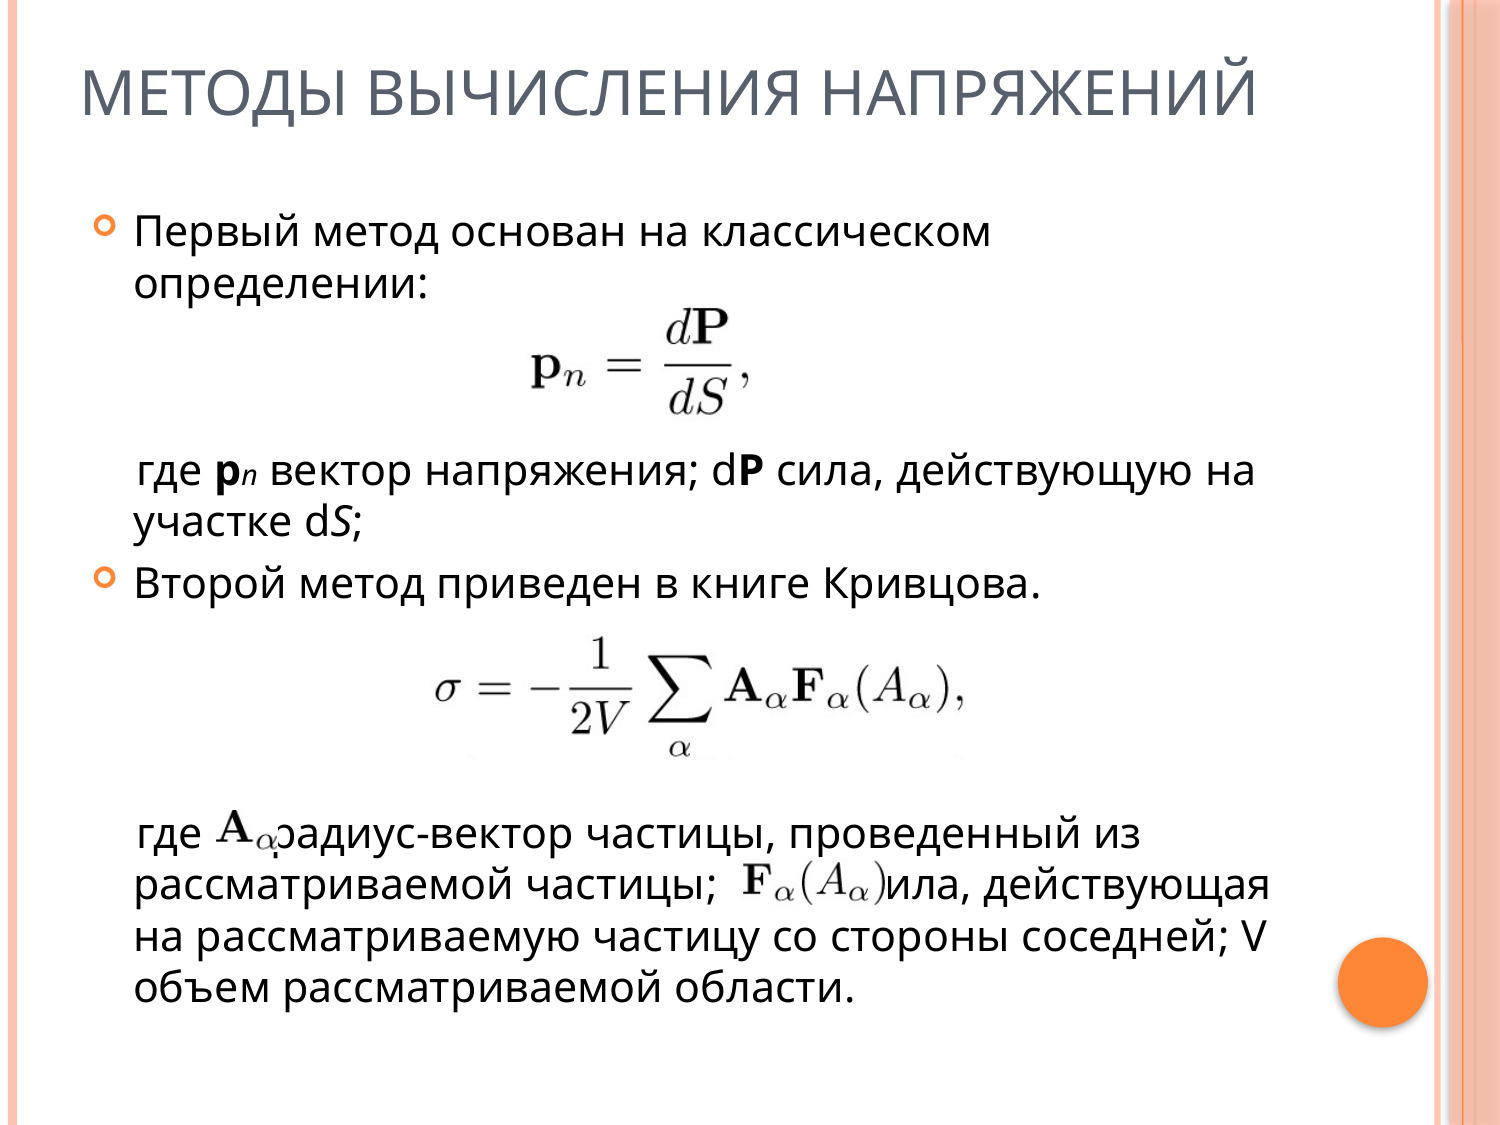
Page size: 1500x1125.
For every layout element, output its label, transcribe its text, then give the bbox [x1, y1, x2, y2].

list Первый метод основан на классическом определении: где pn вектор напряжения; dP сила, действующую на участке dS; Второй метод приведен в книге Кривцова. где радиус-вектор частицы, проведенный из рассматриваемой частицы; сила, действующая на рассматриваемую частицу со стороны соседней; V объем рассматриваемой области. [76, 196, 1302, 1059]
picture [406, 632, 968, 761]
picture [206, 809, 278, 852]
title Методы вычисления напряжений [64, 0, 1290, 136]
picture [737, 857, 888, 911]
picture [524, 302, 759, 427]
